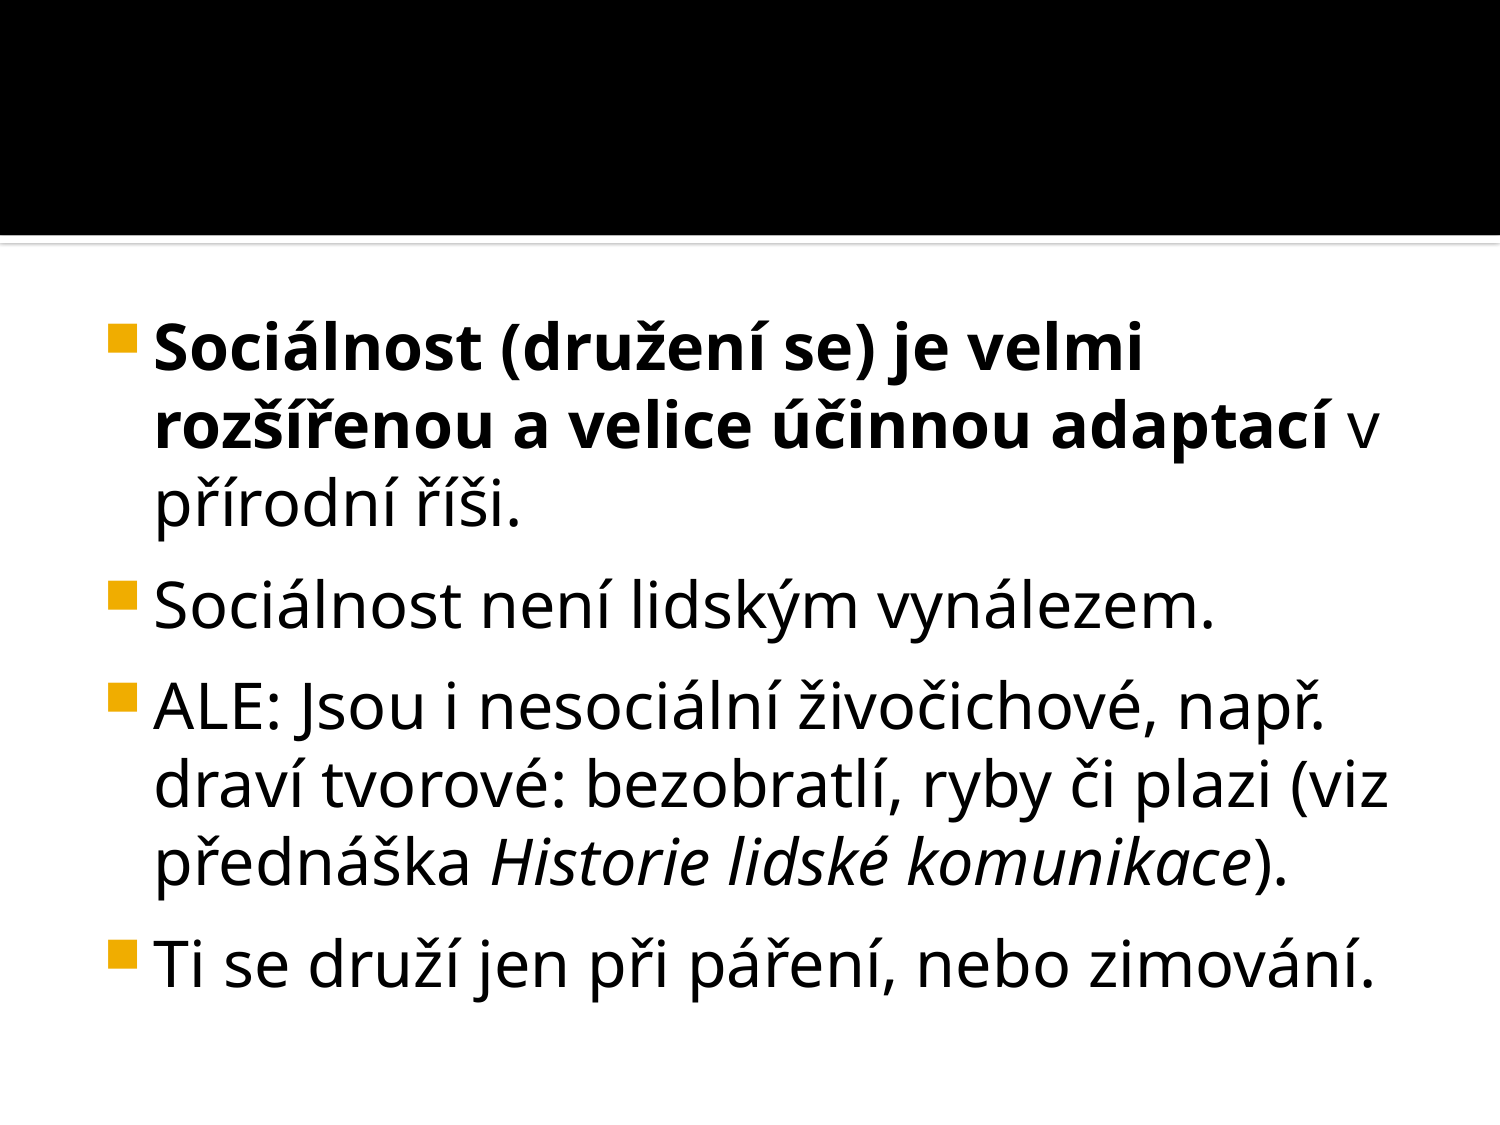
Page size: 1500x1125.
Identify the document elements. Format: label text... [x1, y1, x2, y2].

list Sociálnost (družení se) je velmi rozšířenou a velice účinnou adaptací v přírodní říši. Sociálnost není lidským vynálezem. ALE: Jsou i nesociální živočichové, např. draví tvorové: bezobratlí, ryby či plazi (viz přednáška Historie lidské komunikace). Ti se druží jen při páření, nebo zimování. [75, 291, 1425, 1083]
